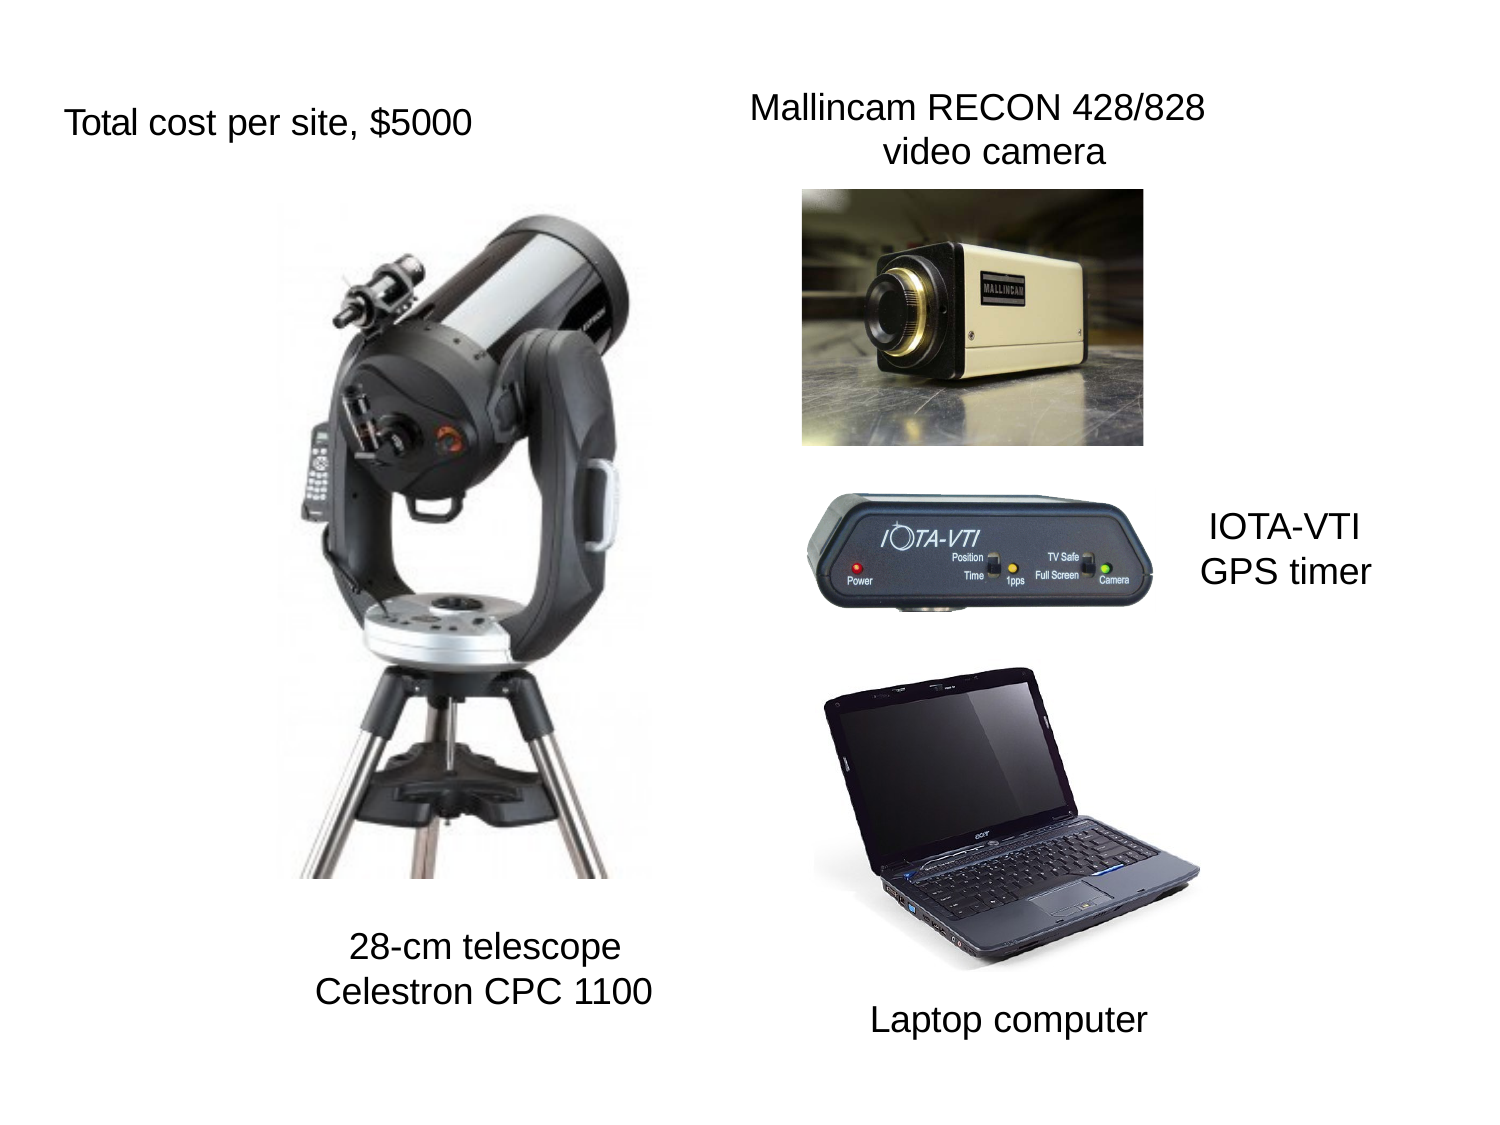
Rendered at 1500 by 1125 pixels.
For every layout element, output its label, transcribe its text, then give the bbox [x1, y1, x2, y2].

text_box [801, 488, 1156, 612]
text_box 28-cm telescope Celestron CPC 1100 [312, 922, 660, 1013]
text_box IOTA-VTI GPS timer [1197, 502, 1375, 593]
text_box Total cost per site, $5000 [61, 97, 482, 143]
text_box [801, 271, 1144, 446]
title Mallincam RECON 428/828 video camera [747, 82, 1212, 271]
text_box Laptop computer [867, 994, 1153, 1040]
text_box [276, 189, 655, 879]
text_box [801, 659, 1217, 972]
